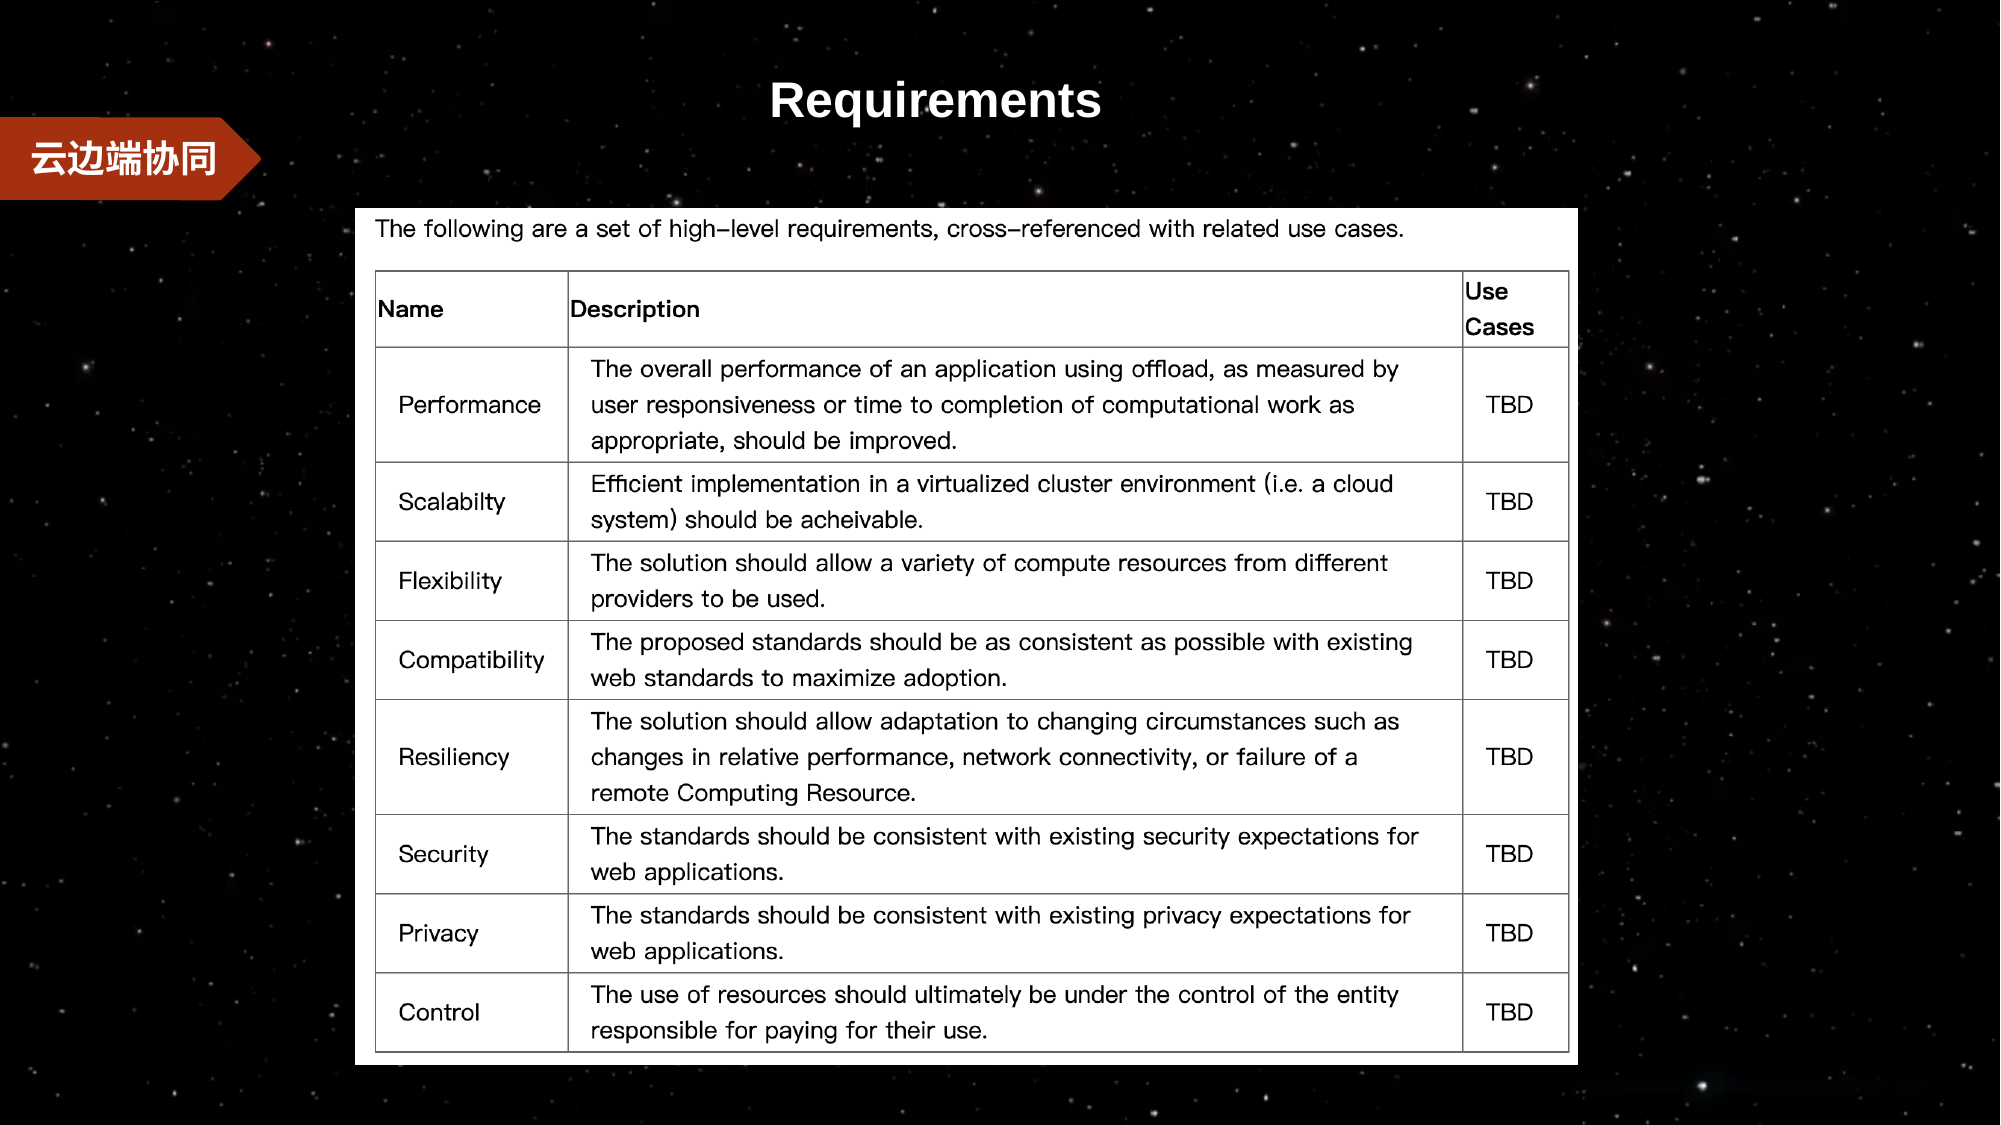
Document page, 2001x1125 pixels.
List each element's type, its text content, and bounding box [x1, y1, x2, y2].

picture [1, 1, 2000, 1125]
text_box 云边端协同 [15, 127, 233, 188]
text_box Requirements [754, 60, 1118, 135]
